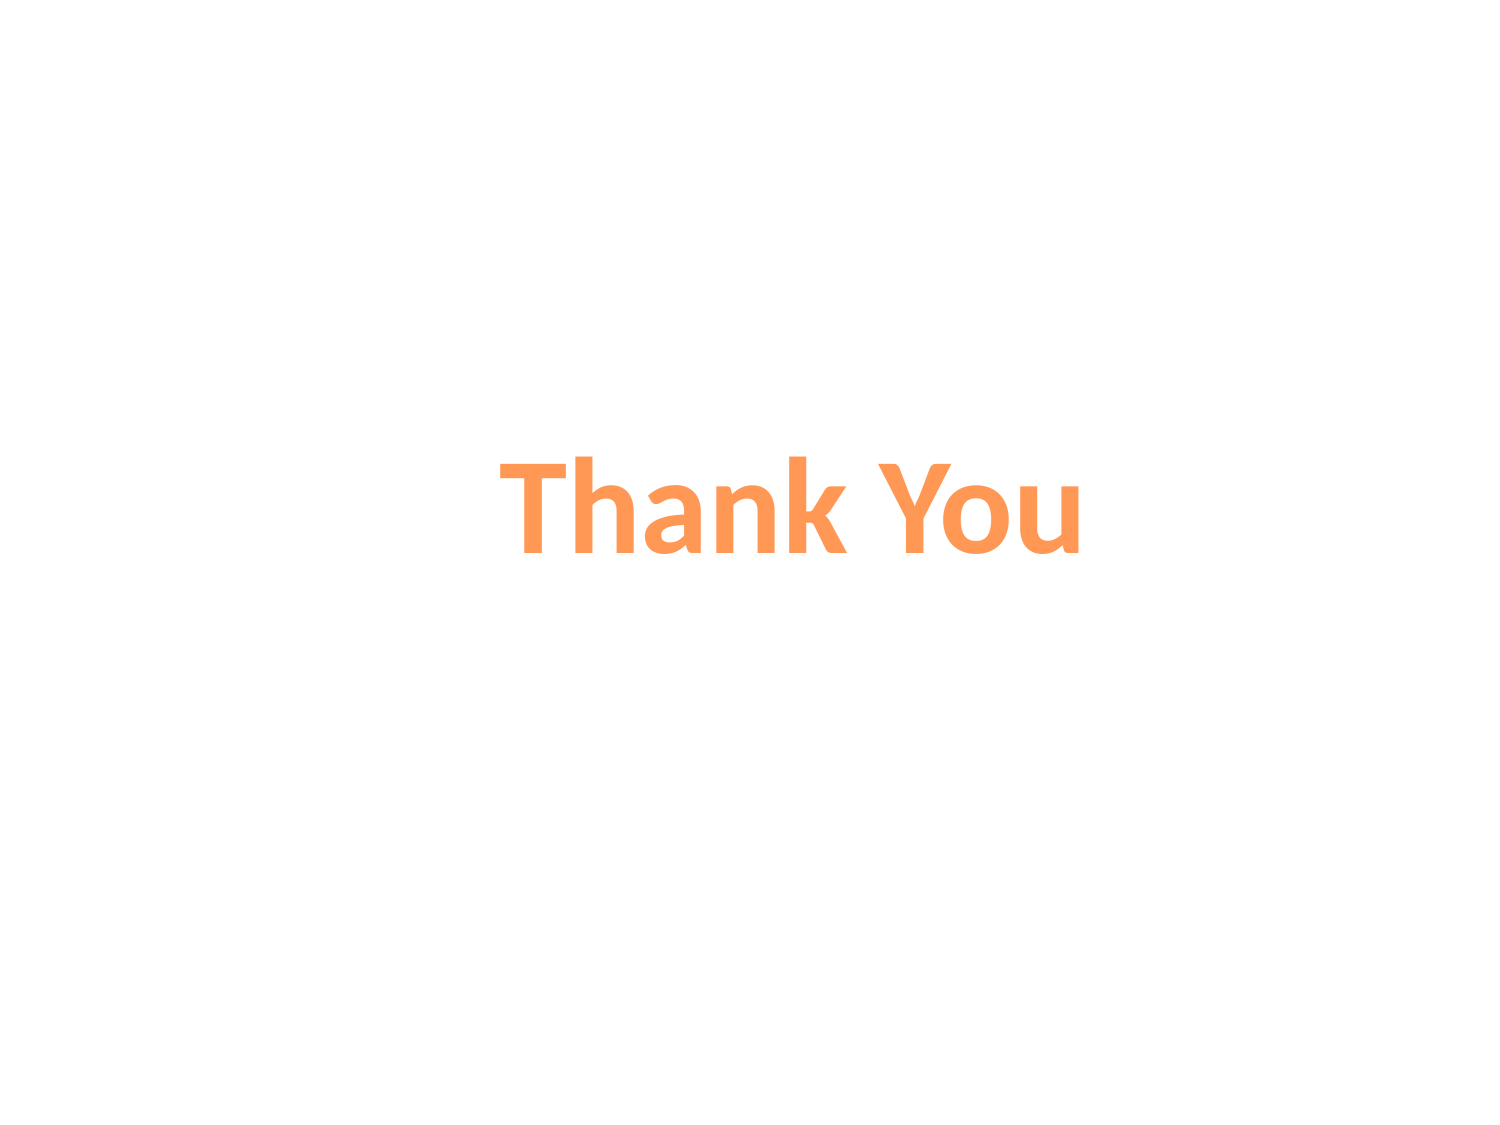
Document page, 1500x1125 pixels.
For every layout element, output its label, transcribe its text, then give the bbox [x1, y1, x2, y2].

text_box Thank You [383, 408, 1235, 589]
